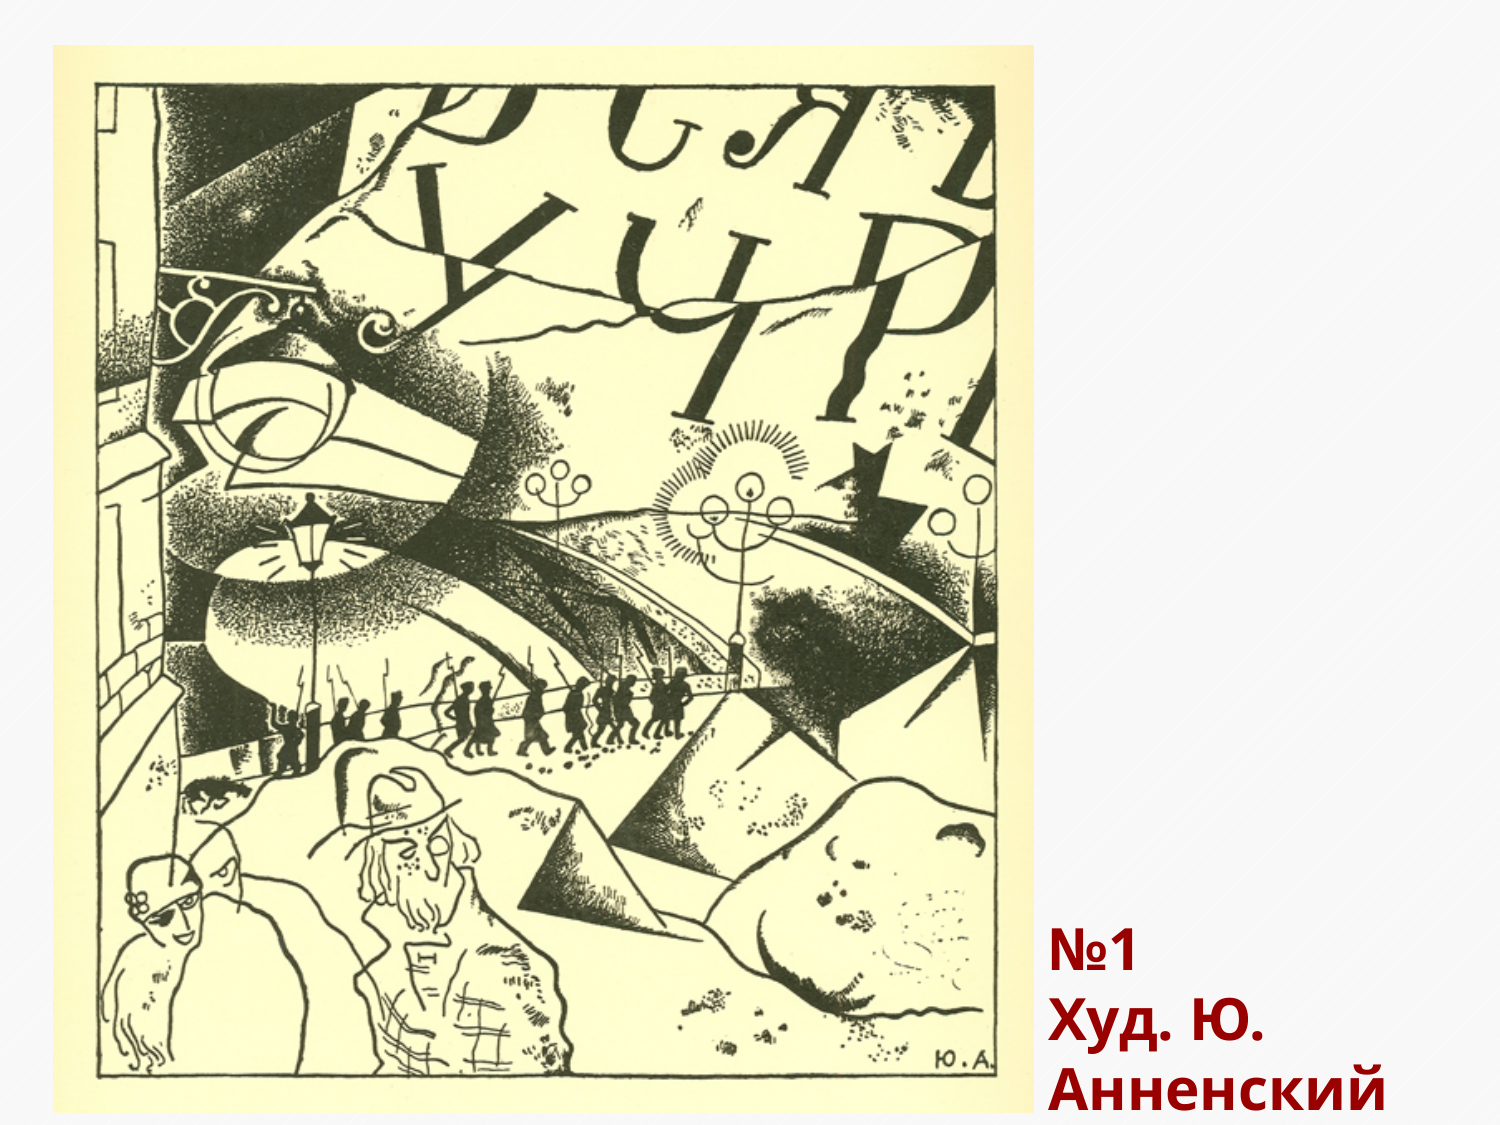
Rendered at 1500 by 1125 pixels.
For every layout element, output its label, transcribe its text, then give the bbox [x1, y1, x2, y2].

text_box №1 Худ. Ю. Анненский [1033, 905, 1500, 1125]
picture [52, 45, 1034, 1113]
